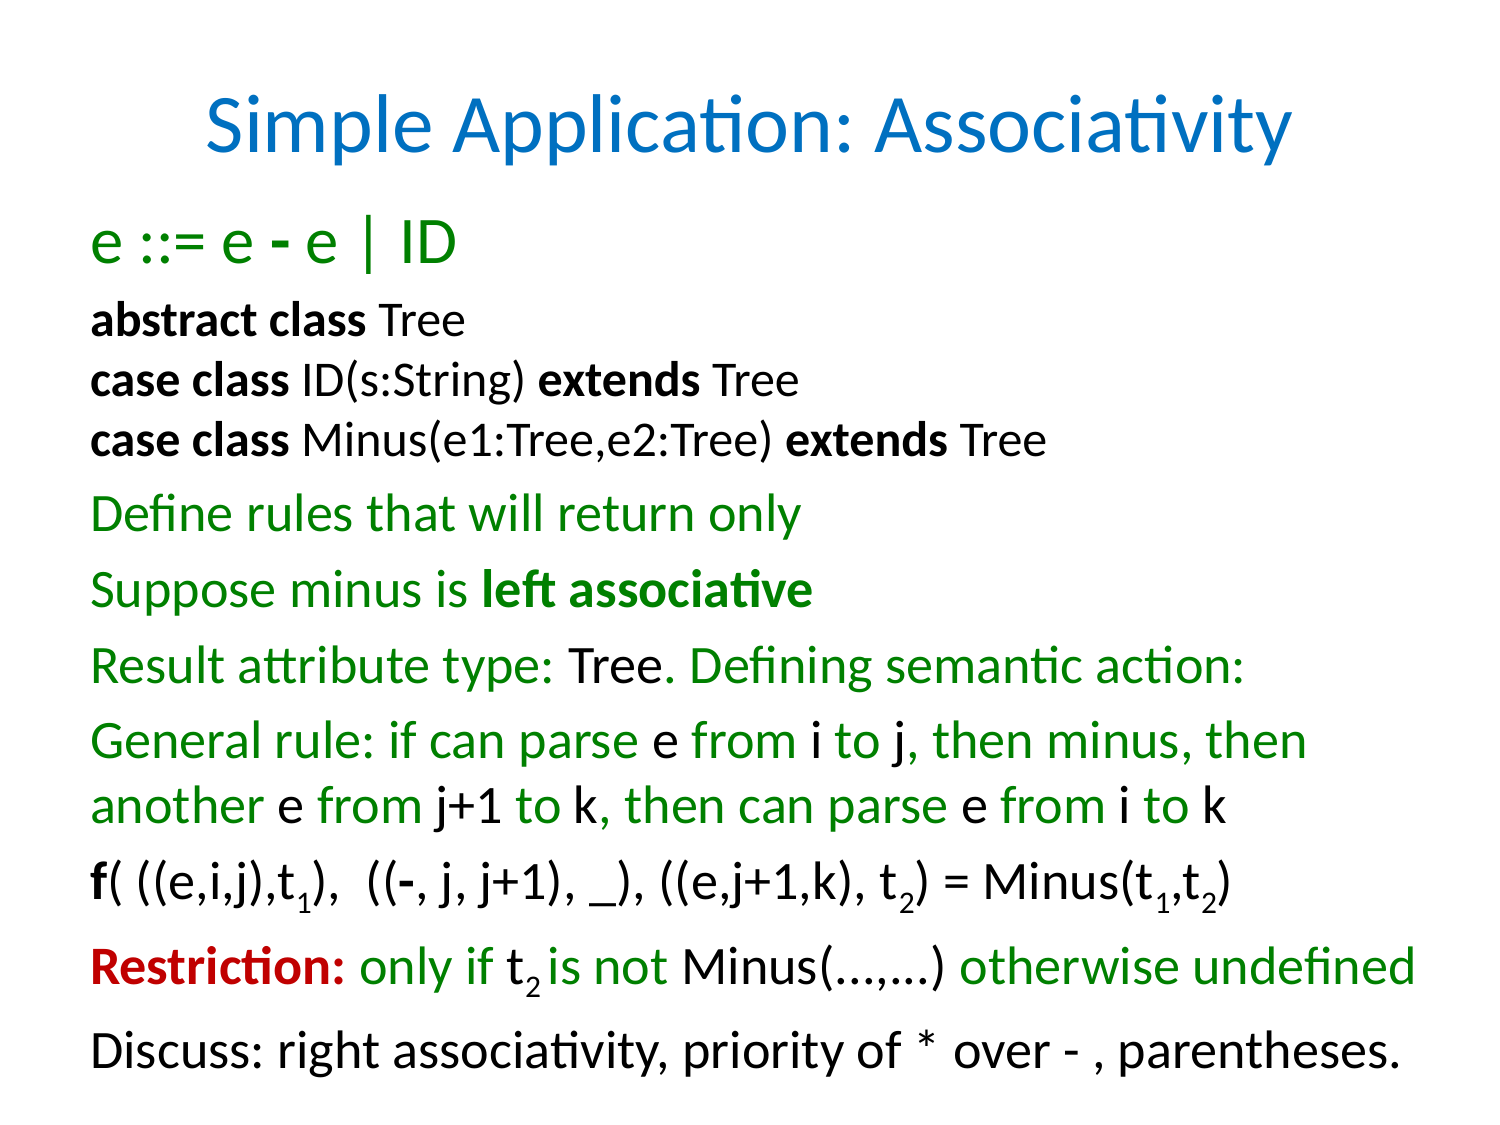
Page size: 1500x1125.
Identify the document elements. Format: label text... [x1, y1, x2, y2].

list e ::= e - e | ID abstract class Tree case class ID(s:String) extends Tree case class Minus(e1:Tree,e2:Tree) extends Tree Define rules that will return only Suppose minus is left associative Result attribute type: Tree. Defining semantic action: General rule: if can parse e from i to j, then minus, then another e from j+1 to k, then can parse e from i to k f( ((e,i,j),t1), ((-, j, j+1), _), ((e,j+1,k), t2) = Minus(t1,t2) Restriction: only if t2 is not Minus(...,...) otherwise undefined Discuss: right associativity, priority of * over - , parentheses. [74, 188, 1464, 1006]
title Simple Application: Associativity [74, 25, 1426, 188]
